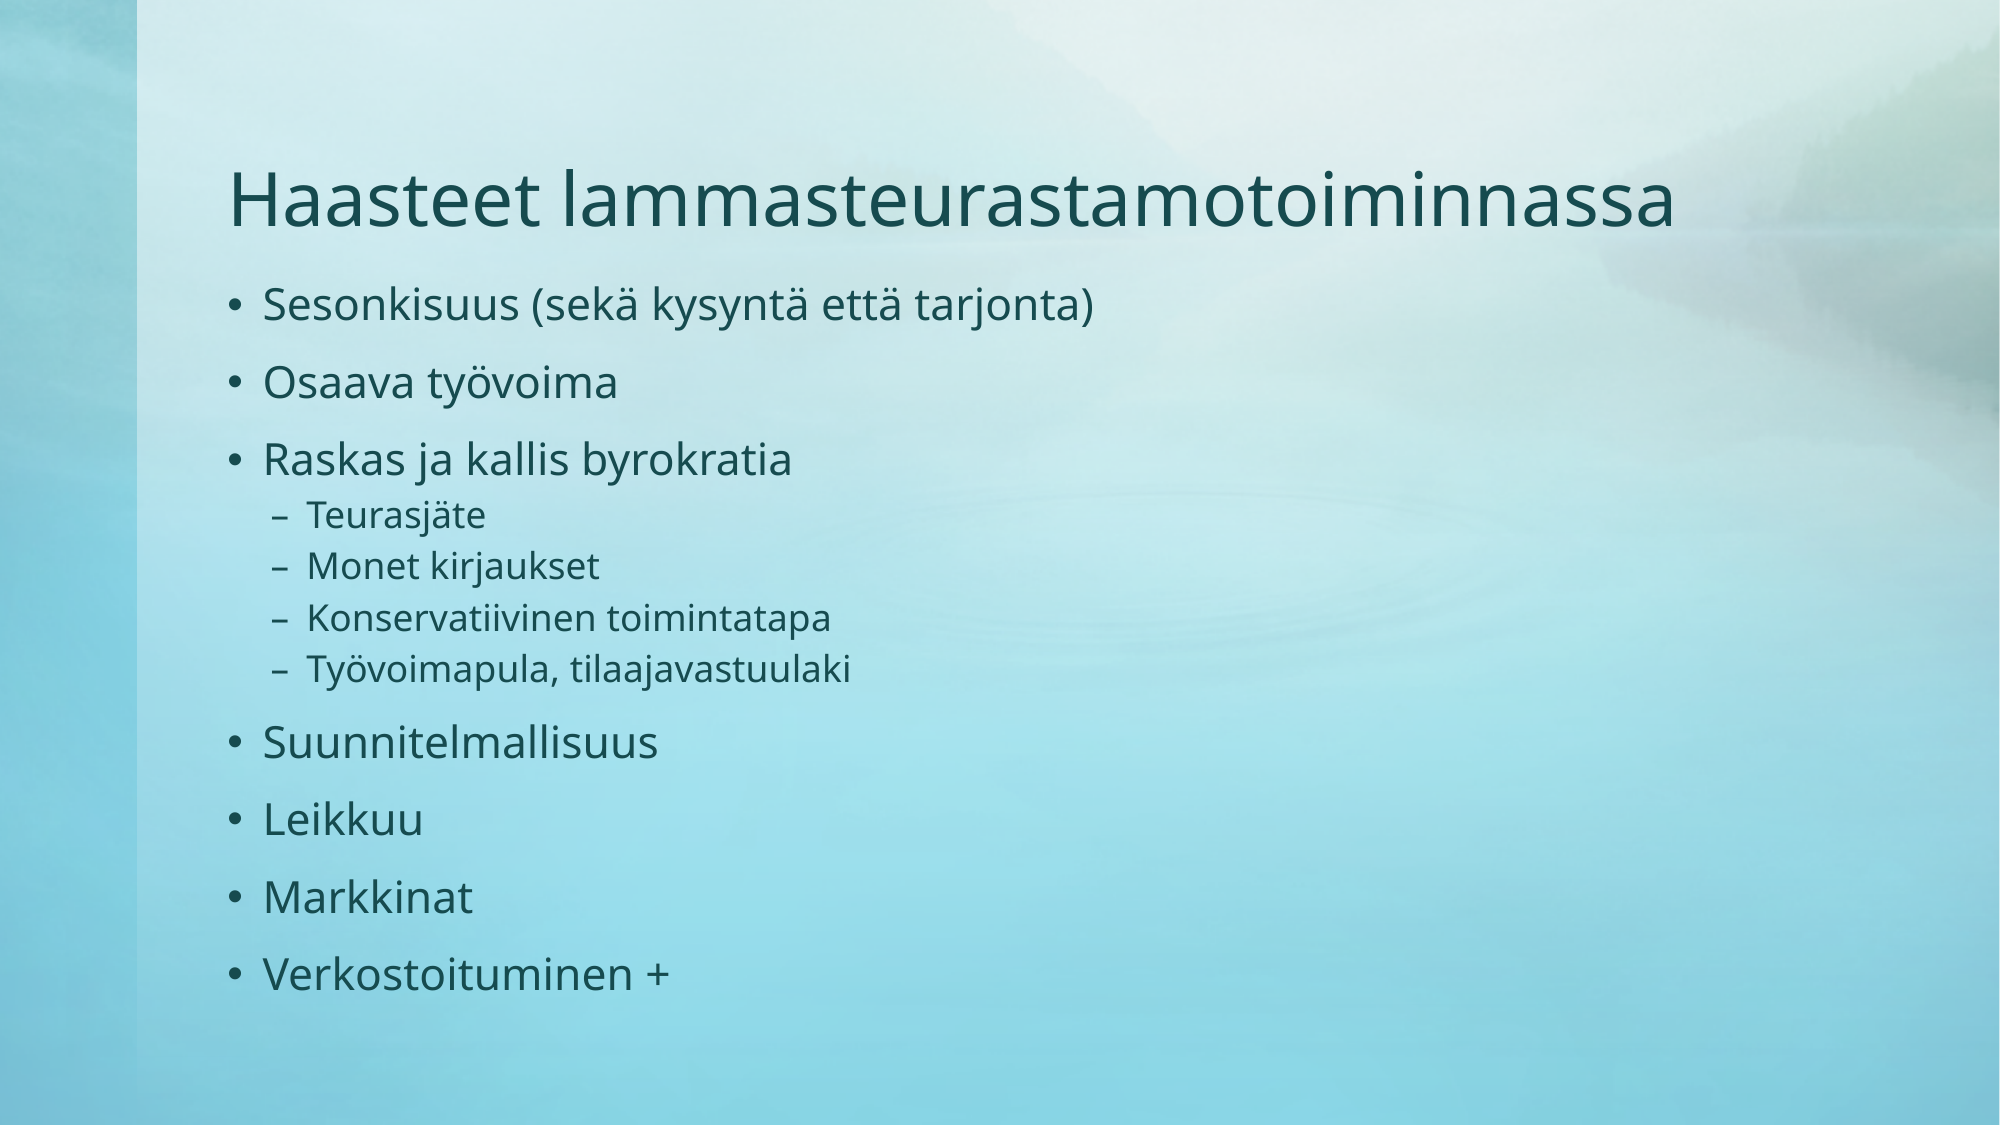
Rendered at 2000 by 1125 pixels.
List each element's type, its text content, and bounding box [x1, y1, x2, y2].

title Haasteet lammasteurastamotoiminnassa [212, 62, 1788, 250]
list Sesonkisuus (sekä kysyntä että tarjonta) Osaava työvoima Raskas ja kallis byrokratia Teurasjäte Monet kirjaukset Konservatiivinen toimintatapa Työvoimapula, tilaajavastuulaki Suunnitelmallisuus Leikkuu Markkinat Verkostoituminen + [212, 275, 1788, 1013]
picture [0, 0, 2000, 1125]
